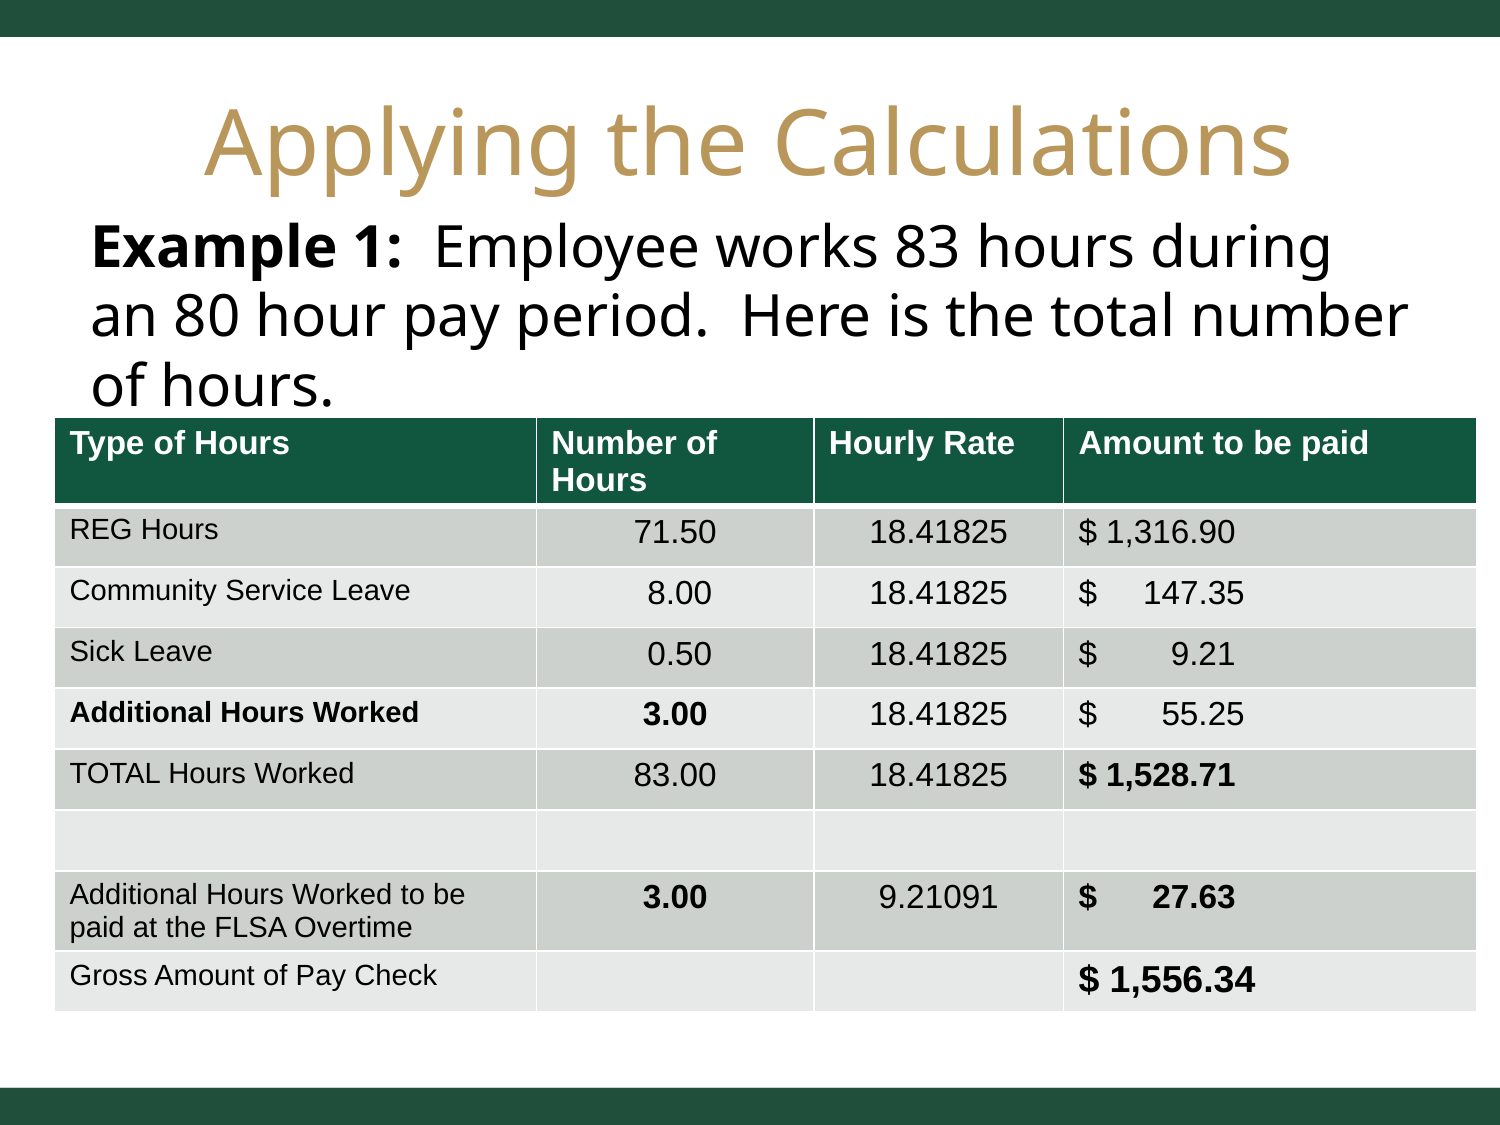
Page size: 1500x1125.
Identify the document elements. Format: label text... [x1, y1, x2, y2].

table_cell 18.41825 [815, 750, 1063, 809]
table_cell $ 55.25 [1064, 689, 1476, 748]
table_header Type of Hours [55, 418, 536, 503]
table_cell Additional Hours Worked to be paid at the FLSA Overtime [55, 872, 536, 950]
table_cell 0.50 [537, 628, 813, 687]
table_cell 83.00 [537, 750, 813, 809]
table_cell $ 1,316.90 [1064, 509, 1476, 566]
table_cell 18.41825 [815, 509, 1063, 566]
table_cell [815, 952, 1063, 1011]
table_cell 8.00 [537, 568, 813, 627]
table_cell $ 147.35 [1064, 568, 1476, 627]
title Applying the Calculations [75, 45, 1425, 201]
table_cell 18.41825 [815, 628, 1063, 687]
table_cell 3.00 [537, 872, 813, 950]
table_cell $ 9.21 [1064, 628, 1476, 687]
table_cell [1064, 811, 1476, 870]
table_header Amount to be paid [1064, 418, 1476, 503]
table_cell Additional Hours Worked [55, 689, 536, 748]
table_header Hourly Rate [815, 418, 1063, 503]
table_cell 9.21091 [815, 872, 1063, 950]
table_cell $ 1,528.71 [1064, 750, 1476, 809]
table_cell 71.50 [537, 509, 813, 566]
table_cell Community Service Leave [55, 568, 536, 627]
table_cell [815, 811, 1063, 870]
table_header Number of Hours [537, 418, 813, 503]
list Example 1: Employee works 83 hours during an 80 hour pay period. Here is the total number of hours. [75, 201, 1425, 416]
table_cell [537, 952, 813, 1011]
table_cell $ 1,556.34 [1064, 952, 1476, 1011]
table_cell $ 27.63 [1064, 872, 1476, 950]
table_cell Sick Leave [55, 628, 536, 687]
table_cell 18.41825 [815, 689, 1063, 748]
table_cell 3.00 [537, 689, 813, 748]
picture [0, 0, 1500, 1125]
table_cell REG Hours [55, 509, 536, 566]
table_cell Gross Amount of Pay Check [55, 952, 536, 1011]
table_cell TOTAL Hours Worked [55, 750, 536, 809]
table_cell [537, 811, 813, 870]
table_cell [55, 811, 536, 870]
table_cell 18.41825 [815, 568, 1063, 627]
